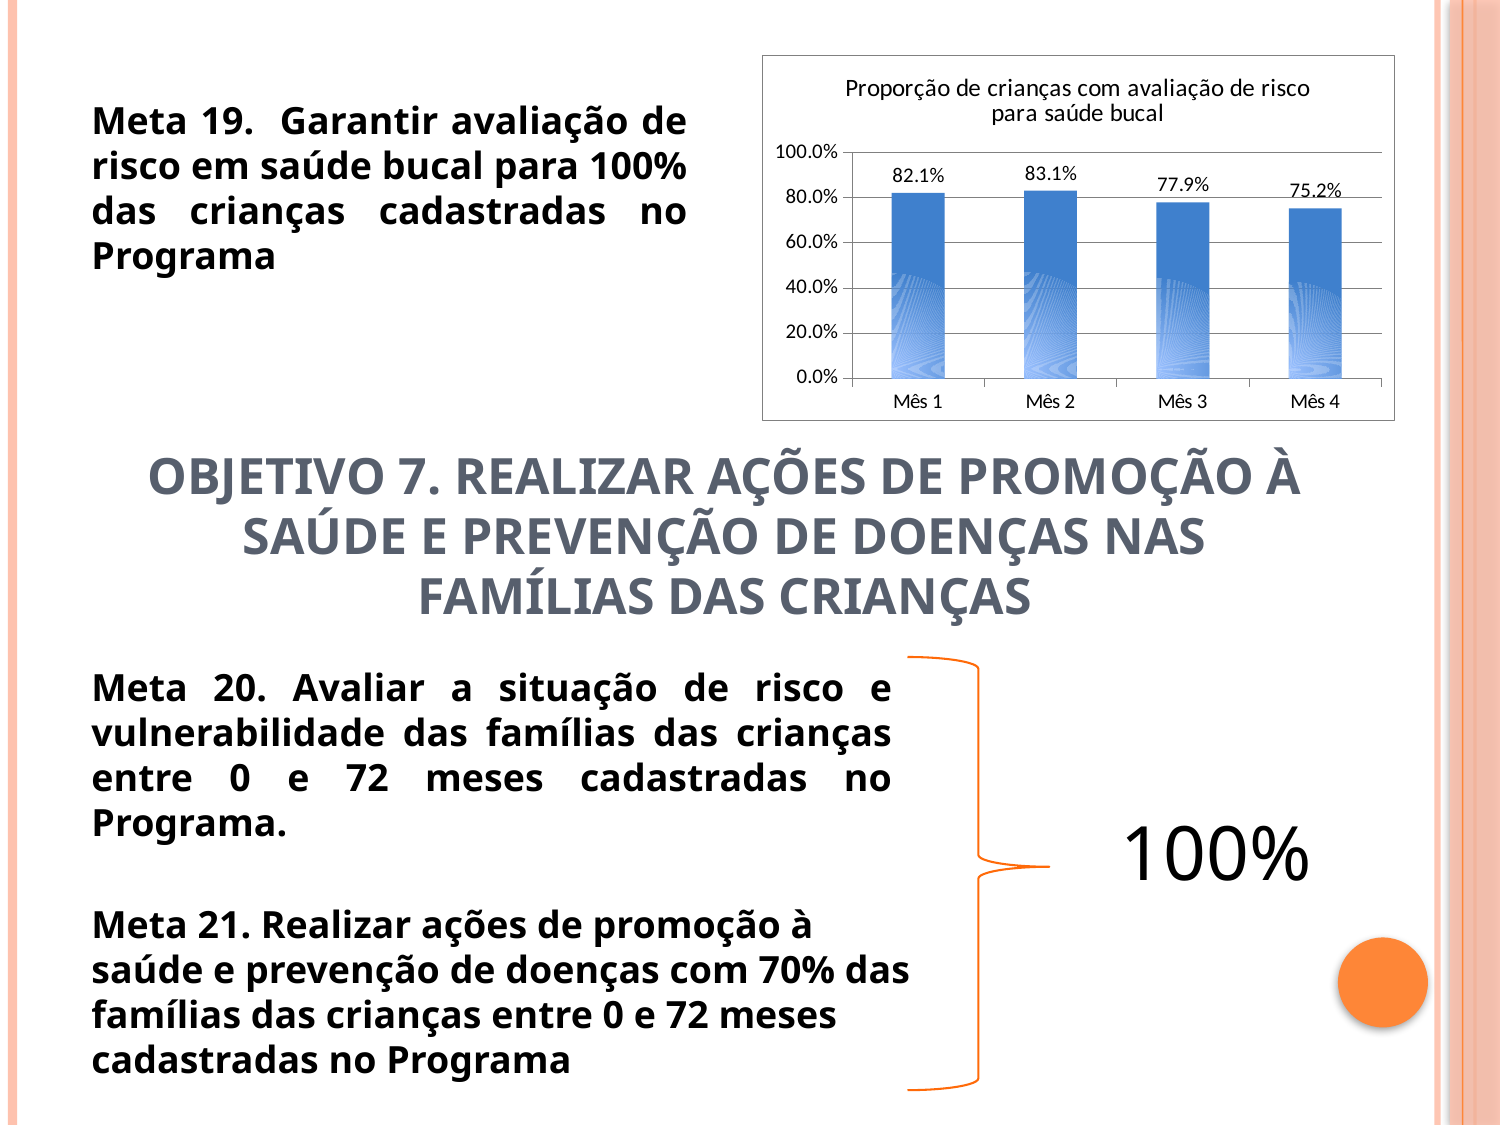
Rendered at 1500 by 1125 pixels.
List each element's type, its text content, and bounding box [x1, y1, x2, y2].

text_box [907, 655, 1051, 1092]
chart [761, 54, 1395, 422]
title Objetivo 7. Realizar ações de promoção à saúde e prevenção de doenças nas famílias das crianças [112, 444, 1338, 632]
text_box 100% [1105, 797, 1327, 903]
text_box Meta 20. Avaliar a situação de risco e vulnerabilidade das famílias das crianças entre 0 e 72 meses cadastradas no Programa. [76, 656, 907, 852]
text_box Meta 21. Realizar ações de promoção à saúde e prevenção de doenças com 70% das famílias das crianças entre 0 e 72 meses cadastradas no Programa [76, 893, 907, 1088]
text_box Meta 19. Garantir avaliação de risco em saúde bucal para 100% das crianças cadastradas no Programa [76, 89, 703, 285]
